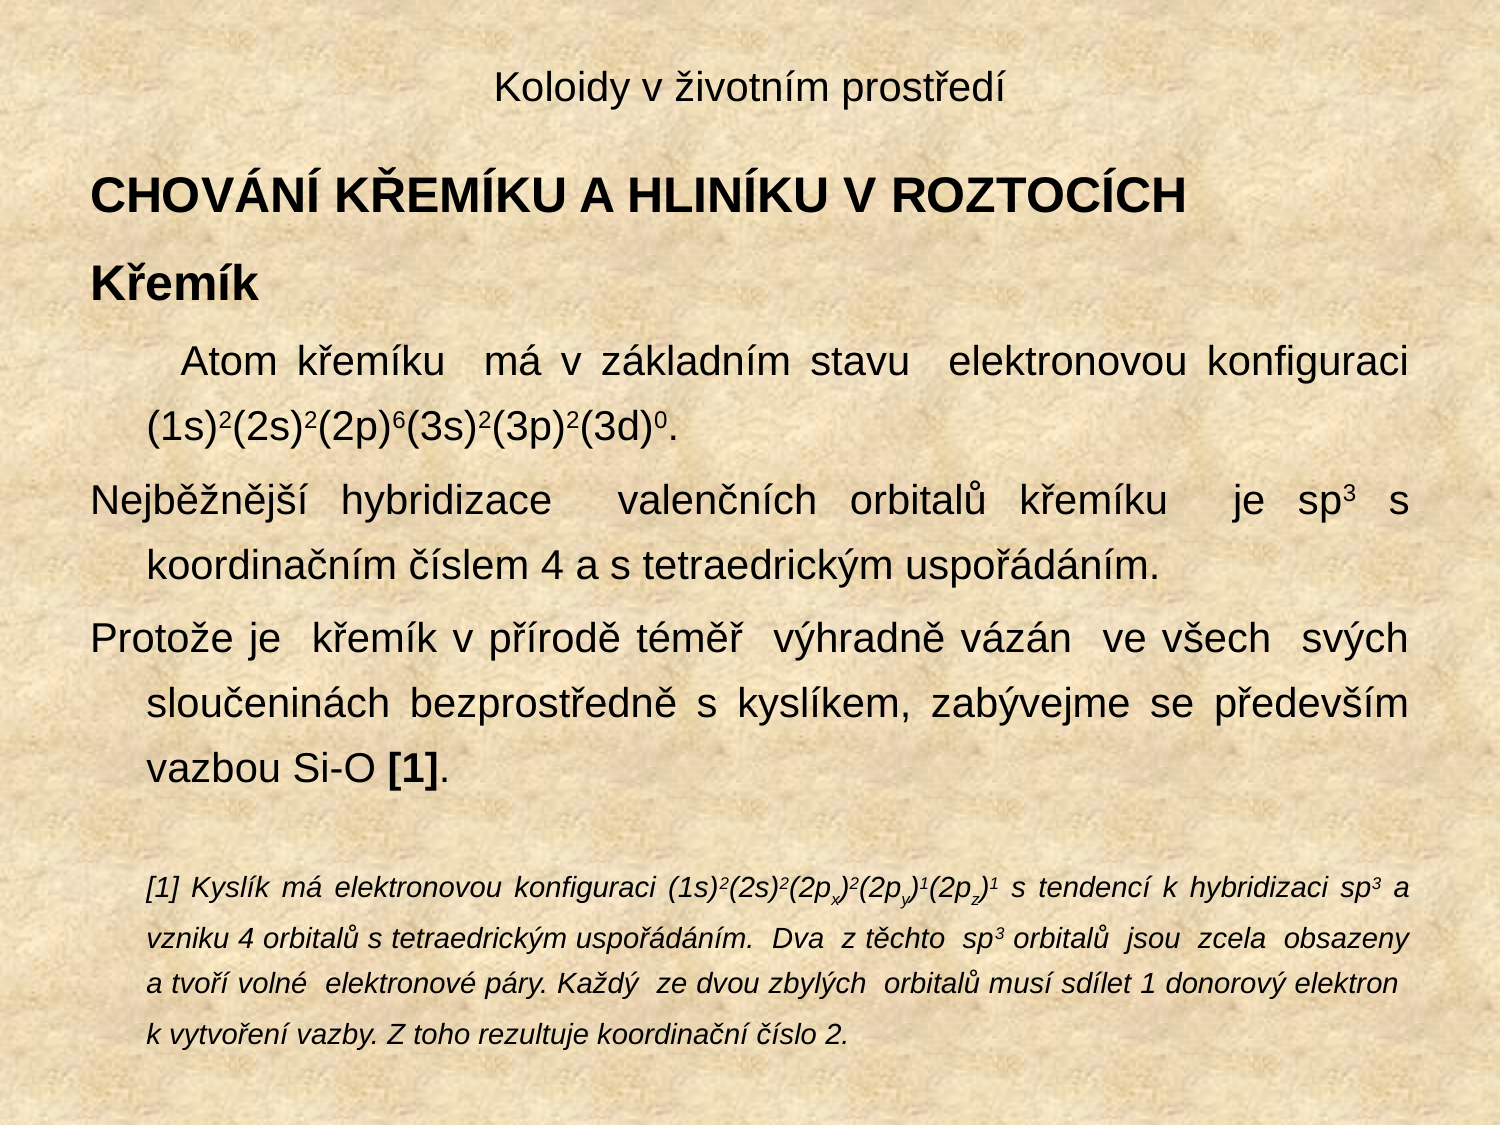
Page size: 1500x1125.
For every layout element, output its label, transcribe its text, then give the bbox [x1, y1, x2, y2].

picture [0, 0, 1500, 1125]
list CHOVÁNÍ KŘEMÍKU A HLINÍKU V ROZTOCÍCH Křemík Atom křemíku má v základním stavu elektronovou konfiguraci (1s)2(2s)2(2p)6(3s)2(3p)2(3d)0. Nejběžnější hybridizace valenčních orbitalů křemíku je sp3 s koordinačním číslem 4 a s tetraedrickým uspořádáním. Protože je křemík v přírodě téměř výhradně vázán ve všech svých sloučeninách bezprostředně s kyslíkem, zabývejme se především vazbou Si-O [1]. [1] Kyslík má elektronovou konfiguraci (1s)2(2s)2(2px)2(2py)1(2pz)1 s tendencí k hybridizaci sp3 a vzniku 4 orbitalů s tetraedrickým uspořádáním. Dva z těchto sp3 orbitalů jsou zcela obsazeny a tvoří volné elektronové páry. Každý ze dvou zbylých orbitalů musí sdílet 1 donorový elektron k vytvoření vazby. Z toho rezultuje koordinační číslo 2. [75, 137, 1425, 1063]
title Koloidy v životním prostředí [75, 45, 1425, 125]
